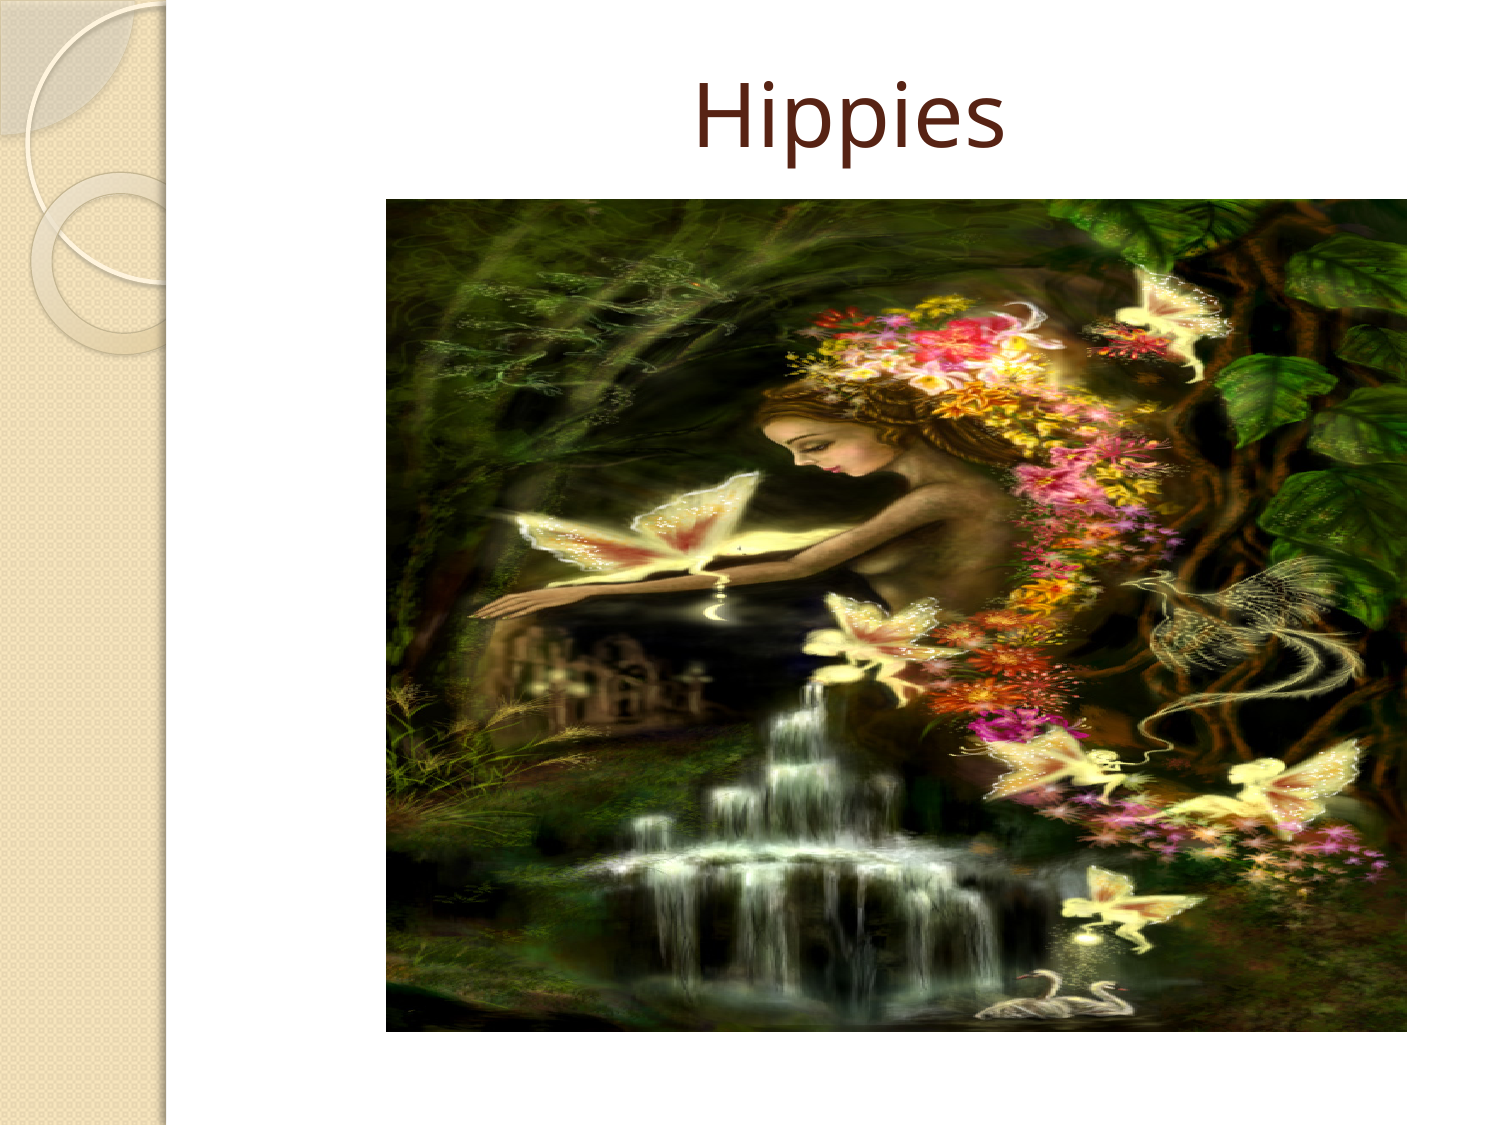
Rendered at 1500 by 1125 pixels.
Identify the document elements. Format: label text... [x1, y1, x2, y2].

picture [386, 198, 1407, 1032]
title Hippies [234, 35, 1465, 188]
